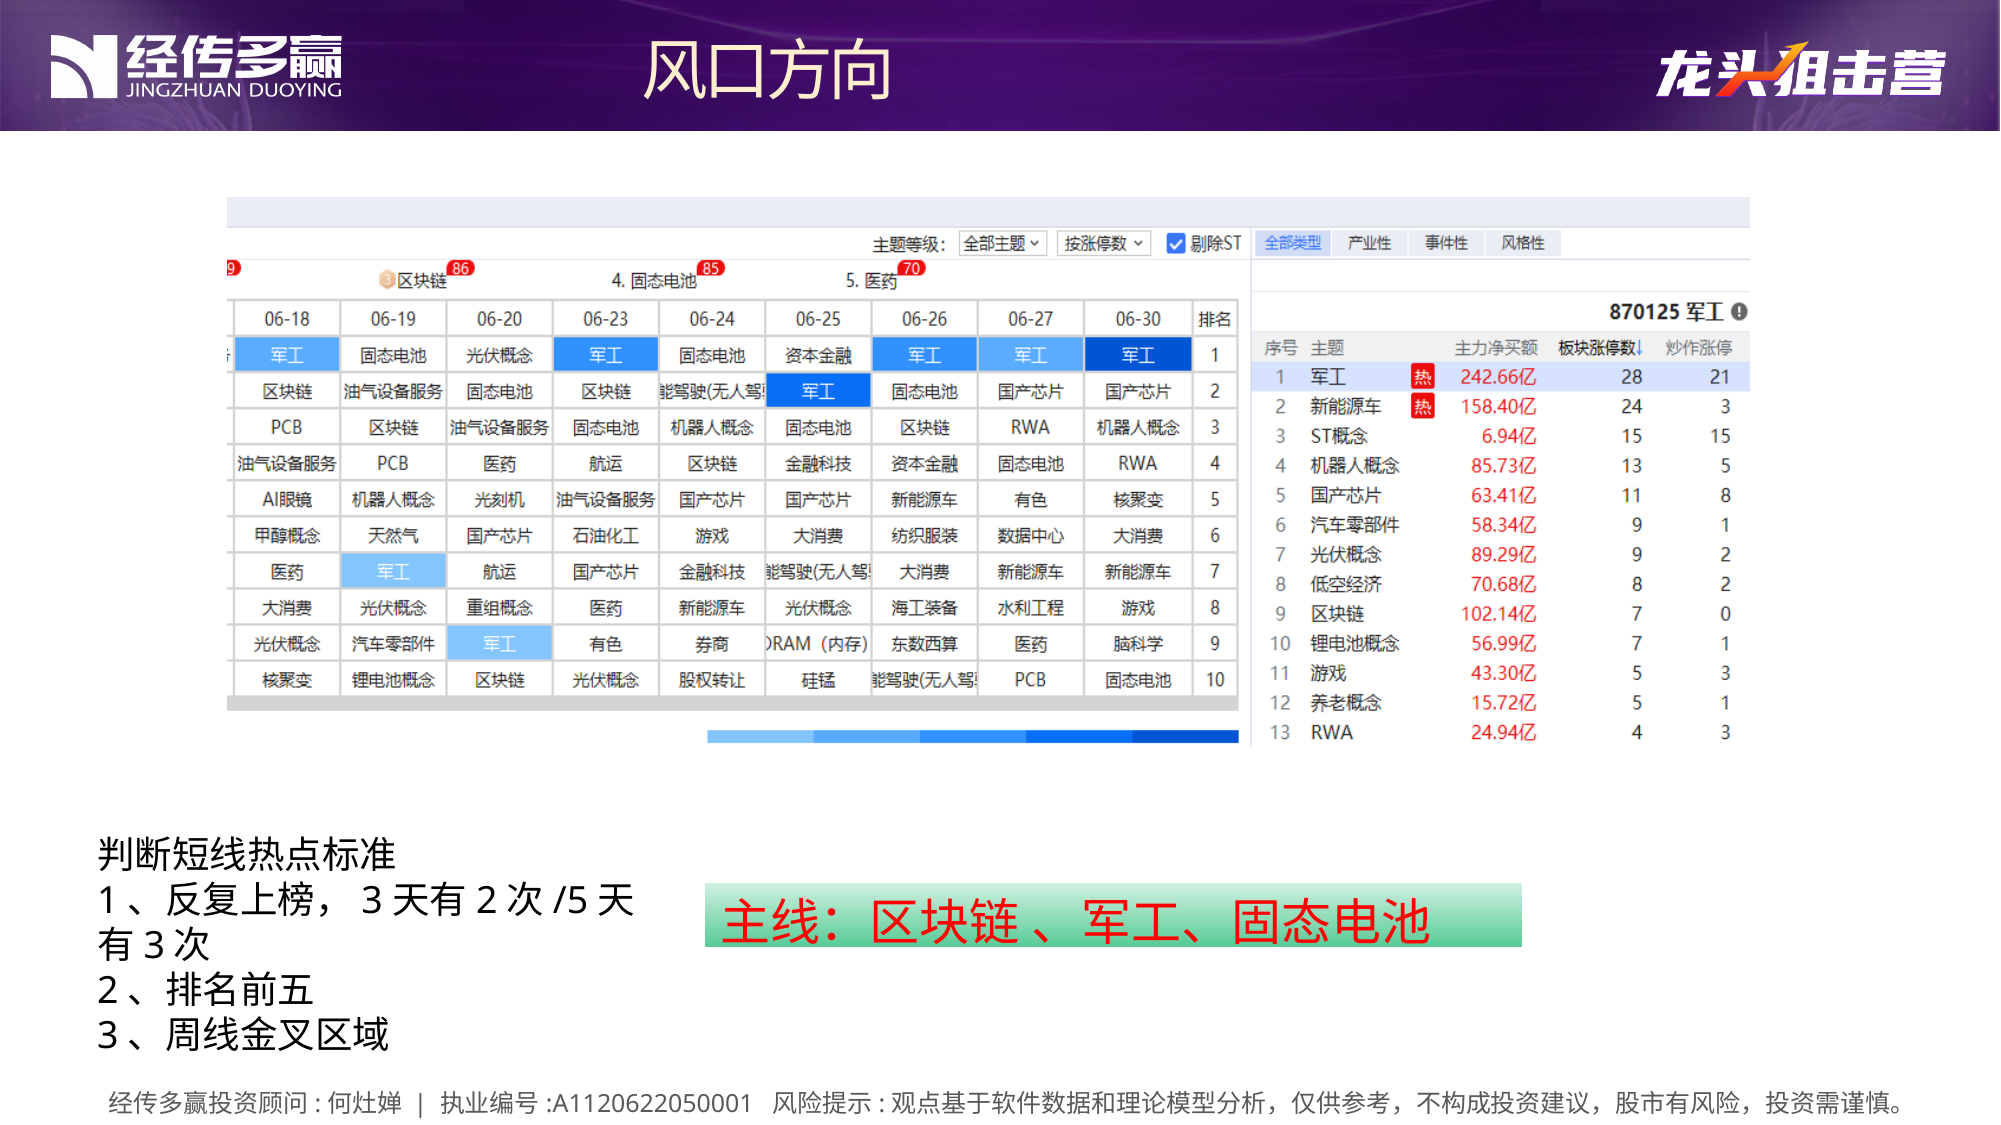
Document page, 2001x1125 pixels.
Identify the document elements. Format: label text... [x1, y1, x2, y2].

picture [0, 0, 2000, 131]
text_box 判断短线热点标准 1、反复上榜，3天有2次/5天有3次 2、排名前五 3、周线金叉区域 [82, 823, 687, 1067]
picture [227, 197, 1750, 747]
text_box 主线：区块链 、军工、固态电池 [705, 883, 1522, 947]
text_box 风口方向 [465, 20, 1555, 115]
text_box [54, 183, 1989, 802]
